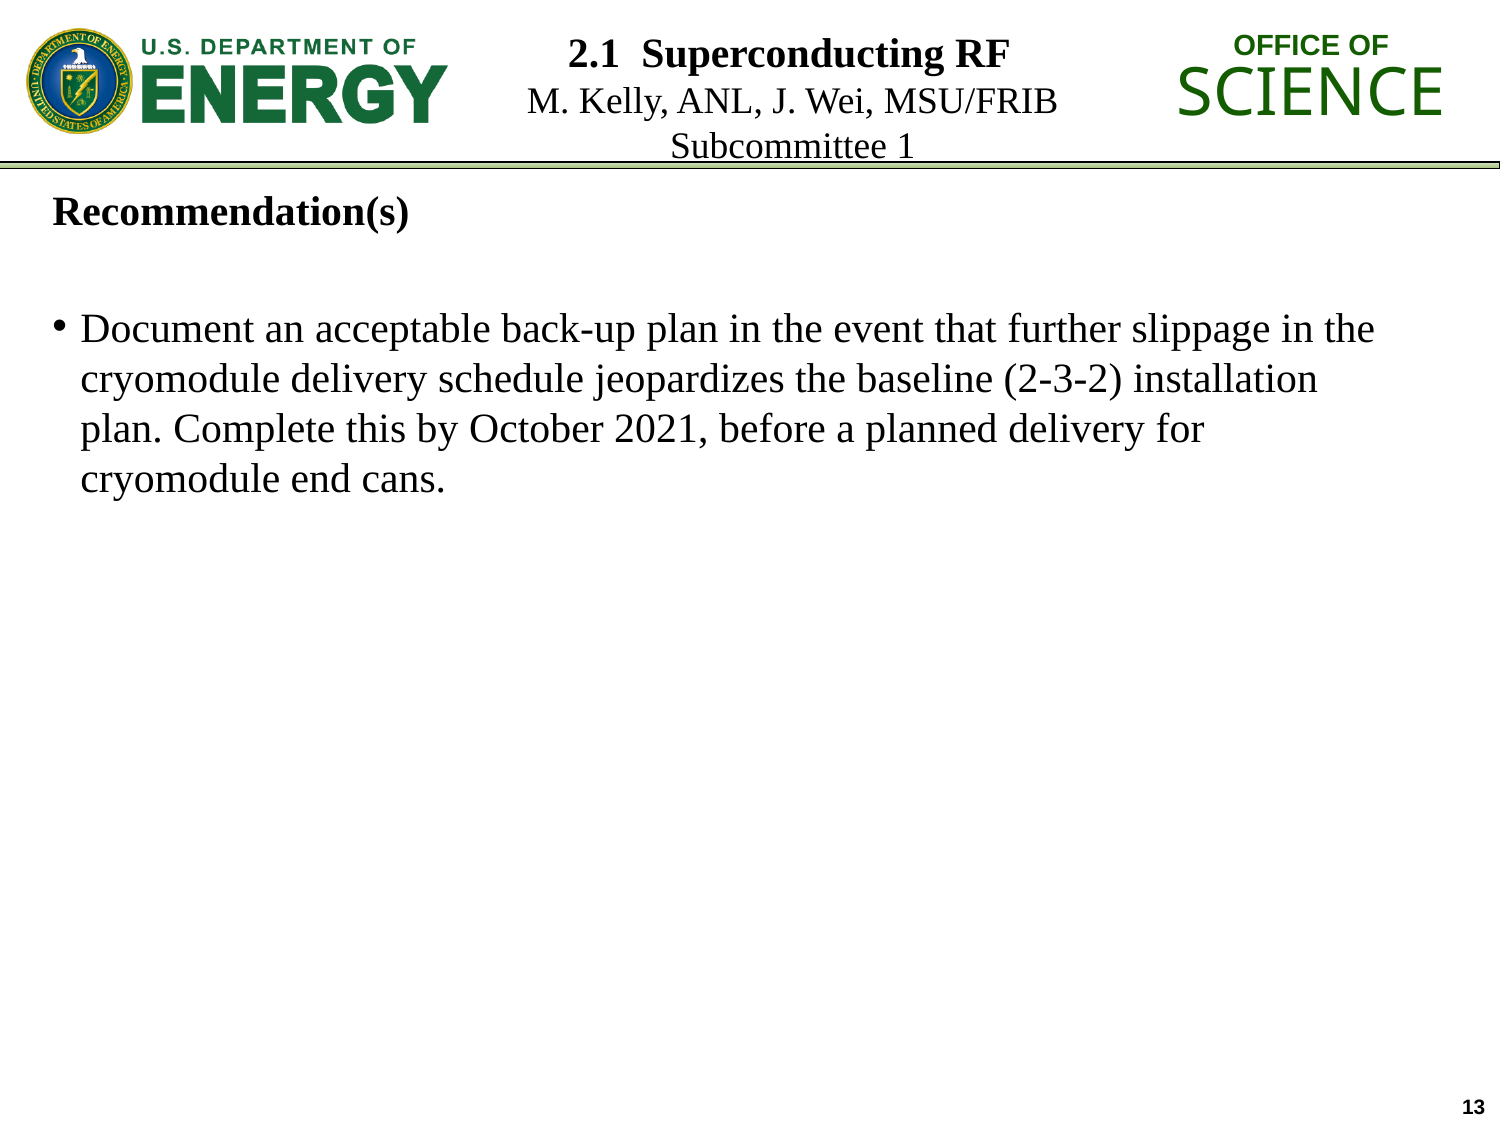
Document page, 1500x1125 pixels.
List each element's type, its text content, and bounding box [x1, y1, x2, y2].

text_box Recommendation(s) Document an acceptable back-up plan in the event that further slippage in the cryomodule delivery schedule jeopardizes the baseline (2-3-2) installation plan. Complete this by October 2021, before a planned delivery for cryomodule end cans. [37, 176, 1393, 508]
slide_number 13 [1437, 1085, 1500, 1125]
picture [26, 28, 414, 134]
text_box 2.1 Superconducting RF M. Kelly, ANL, J. Wei, MSU/FRIB Subcommittee 1 [414, 18, 1172, 156]
